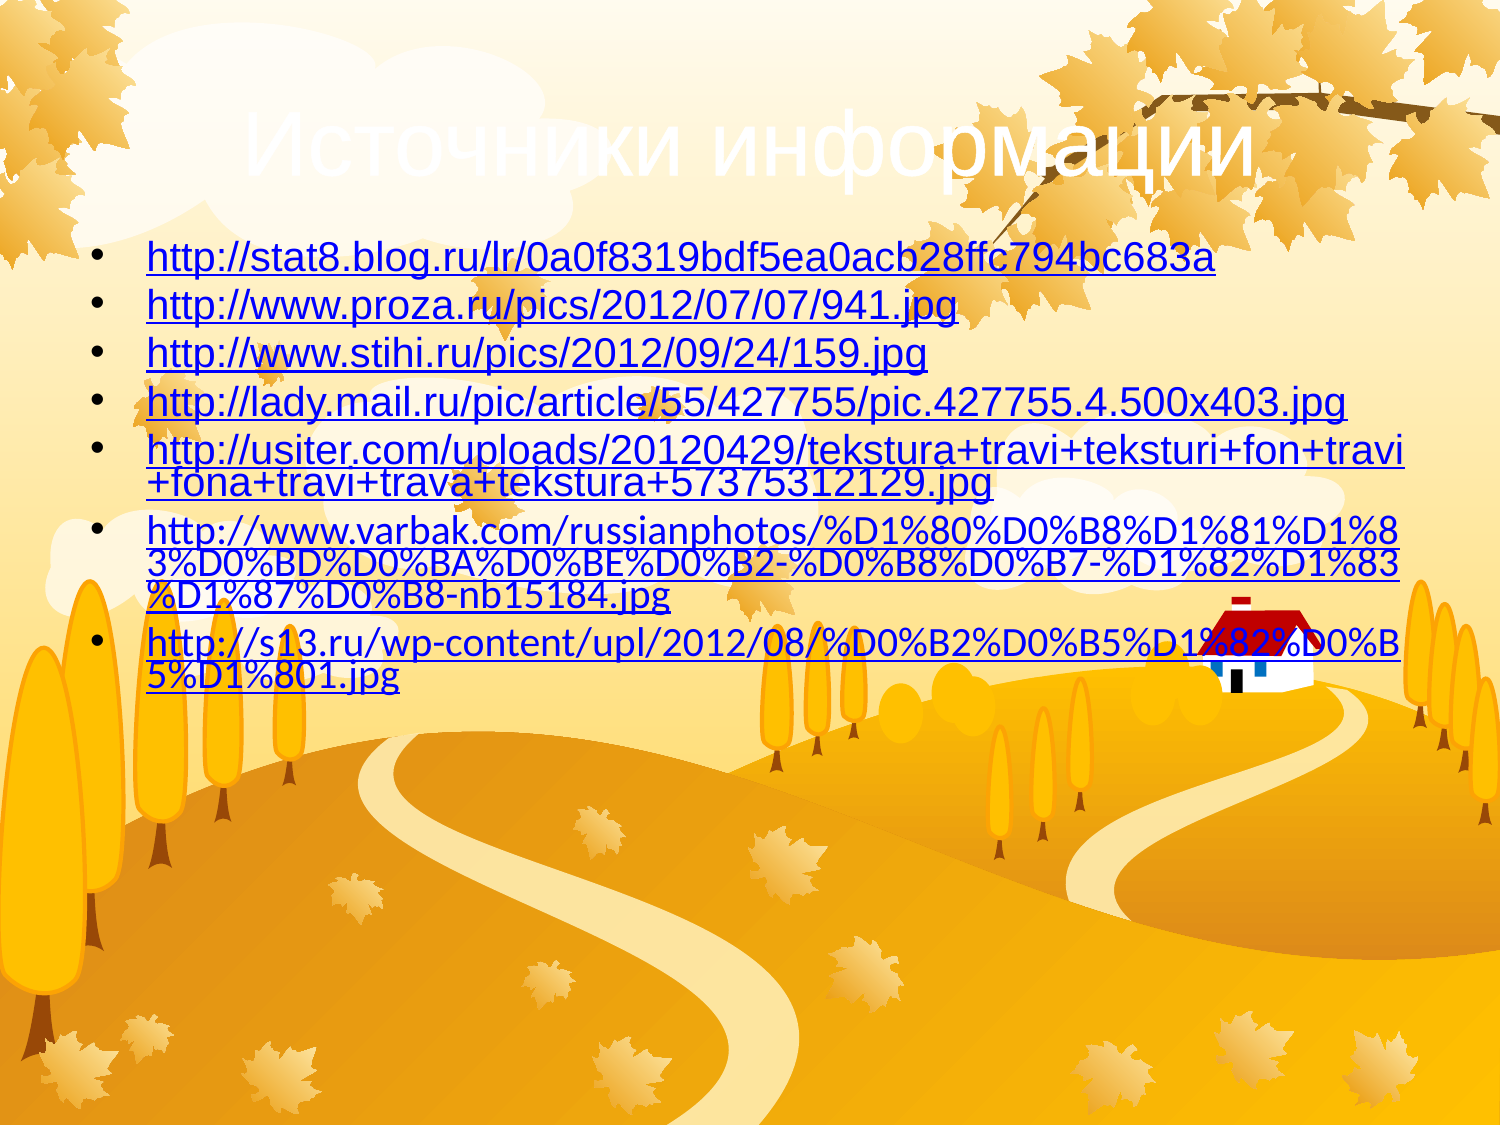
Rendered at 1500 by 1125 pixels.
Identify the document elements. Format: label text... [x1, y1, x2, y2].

list http://stat8.blog.ru/lr/0a0f8319bdf5ea0acb28ffc794bc683a http://www.proza.ru/pics/2012/07/07/941.jpg http://www.stihi.ru/pics/2012/09/24/159.jpg http://lady.mail.ru/pic/article/55/427755/pic.427755.4.500x403.jpg http://usiter.com/uploads/20120429/tekstura+travi+teksturi+fon+travi+fona+travi+trava+tekstura+57375312129.jpg http://www.varbak.com/russianphotos/%D1%80%D0%B8%D1%81%D1%83%D0%BD%D0%BA%D0%BE%D0%B2-%D0%B8%D0%B7-%D1%82%D1%83%D1%87%D0%B8-nb15184.jpg http://s13.ru/wp-content/upl/2012/08/%D0%B2%D0%B5%D1%82%D0%B5%D1%801.jpg [74, 231, 1426, 1006]
title Источники информации [74, 44, 1426, 231]
